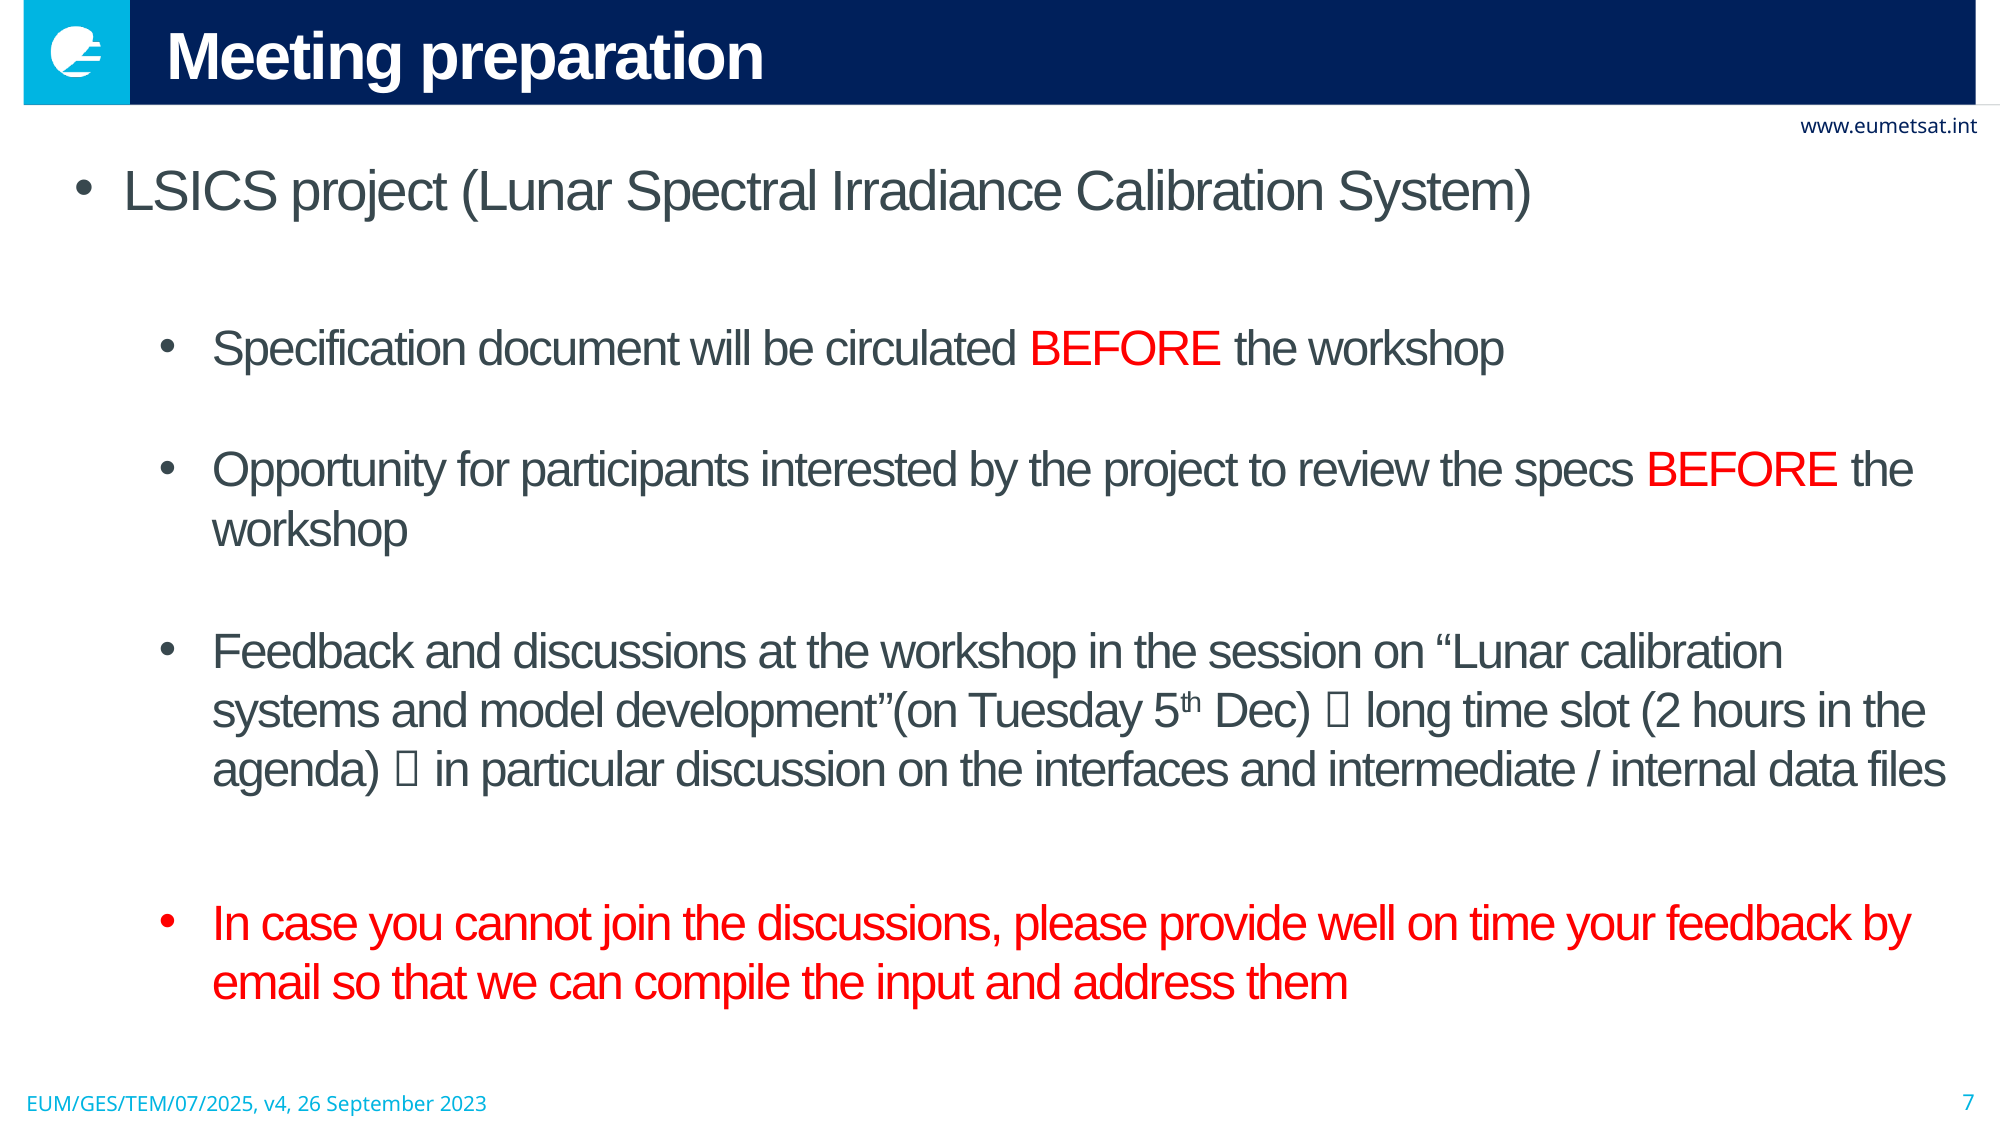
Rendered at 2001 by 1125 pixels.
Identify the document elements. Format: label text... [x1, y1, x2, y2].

picture [64, 73, 88, 77]
list LSICS project (Lunar Spectral Irradiance Calibration System) Specification document will be circulated BEFORE the workshop Opportunity for participants interested by the project to review the specs BEFORE the workshop Feedback and discussions at the workshop in the session on “Lunar calibration systems and model development”(on Tuesday 5th Dec)  long time slot (2 hours in the agenda)  in particular discussion on the interfaces and intermediate / internal data files In case you cannot join the discussions, please provide well on time your feedback by email so that we can compile the input and address them [58, 145, 1967, 1065]
title Meeting preparation [129, 0, 2000, 106]
picture [51, 27, 100, 72]
